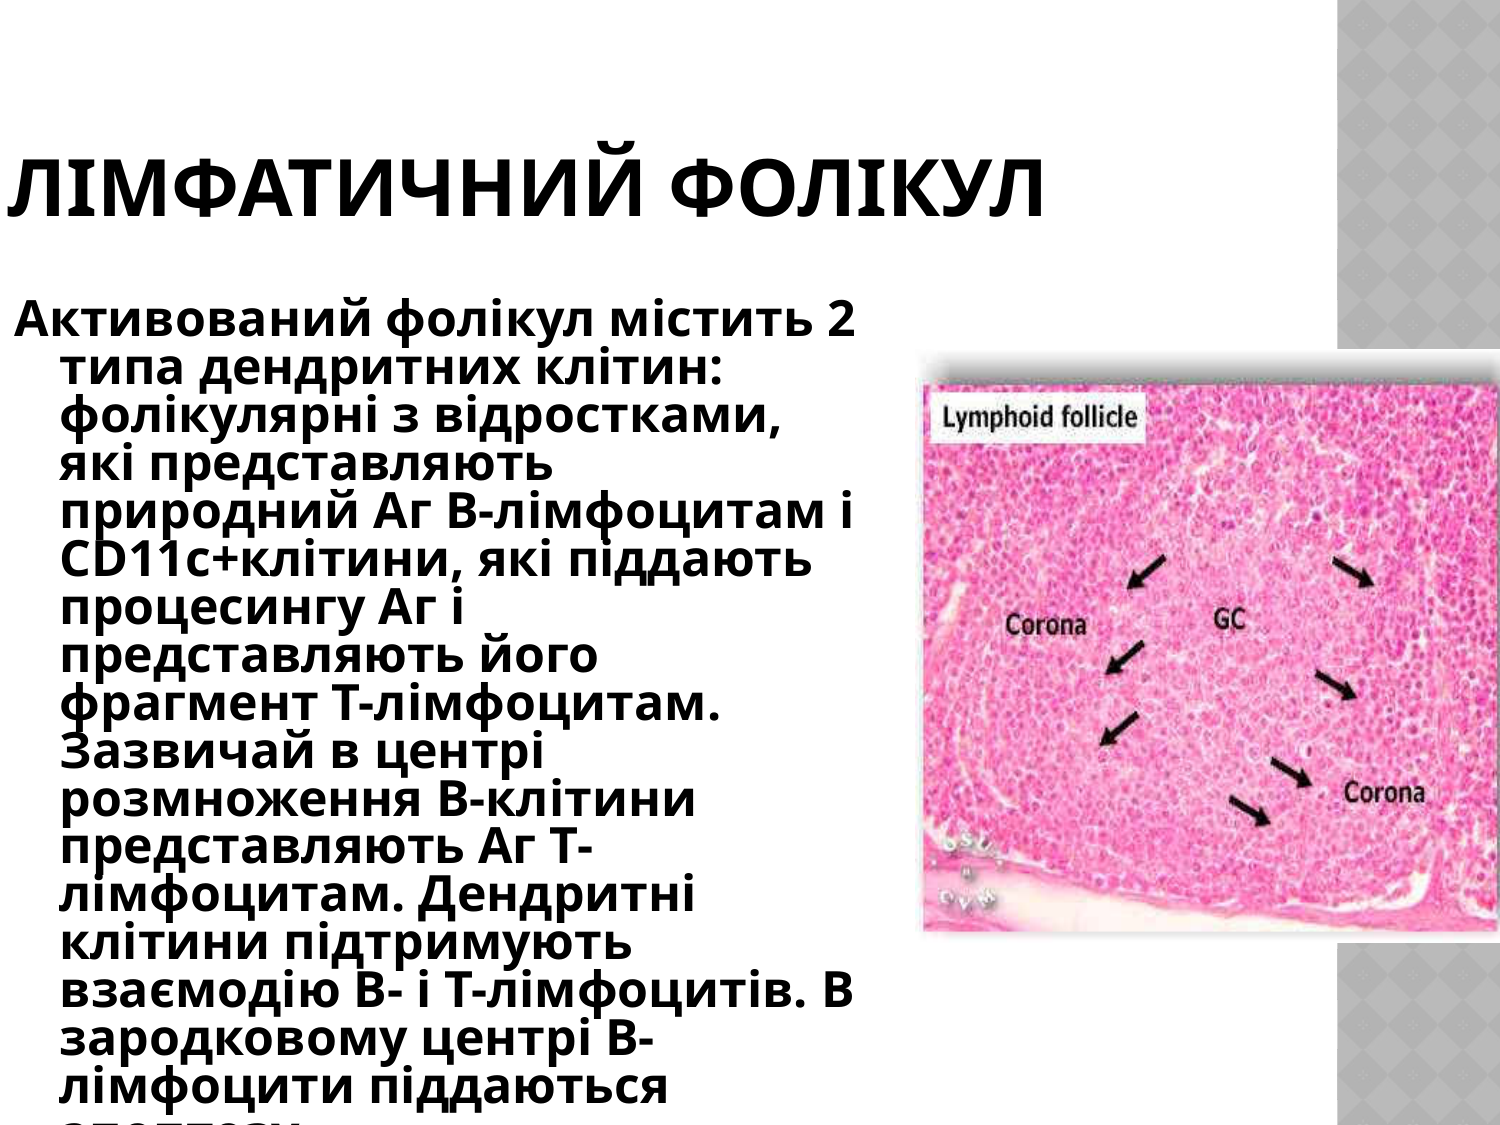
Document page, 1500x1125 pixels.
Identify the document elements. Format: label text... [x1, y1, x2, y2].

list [914, 349, 1500, 943]
title Лімфатичний фолікул [0, 45, 1350, 233]
list Активований фолікул містить 2 типа дендритних клітин: фолікулярні з відростками, які представляють природний Аг В-лімфоцитам і CD11c+клітини, які піддають процесингу Аг і представляють його фрагмент Т-лімфоцитам. Зазвичай в центрі розмноження В-клітини представляють Аг Т-лімфоцитам. Дендритні клітини підтримують взаємодію В- і Т-лімфоцитів. В зародковому центрі В-лімфоцити піддаються апоптозу. [0, 290, 880, 1125]
